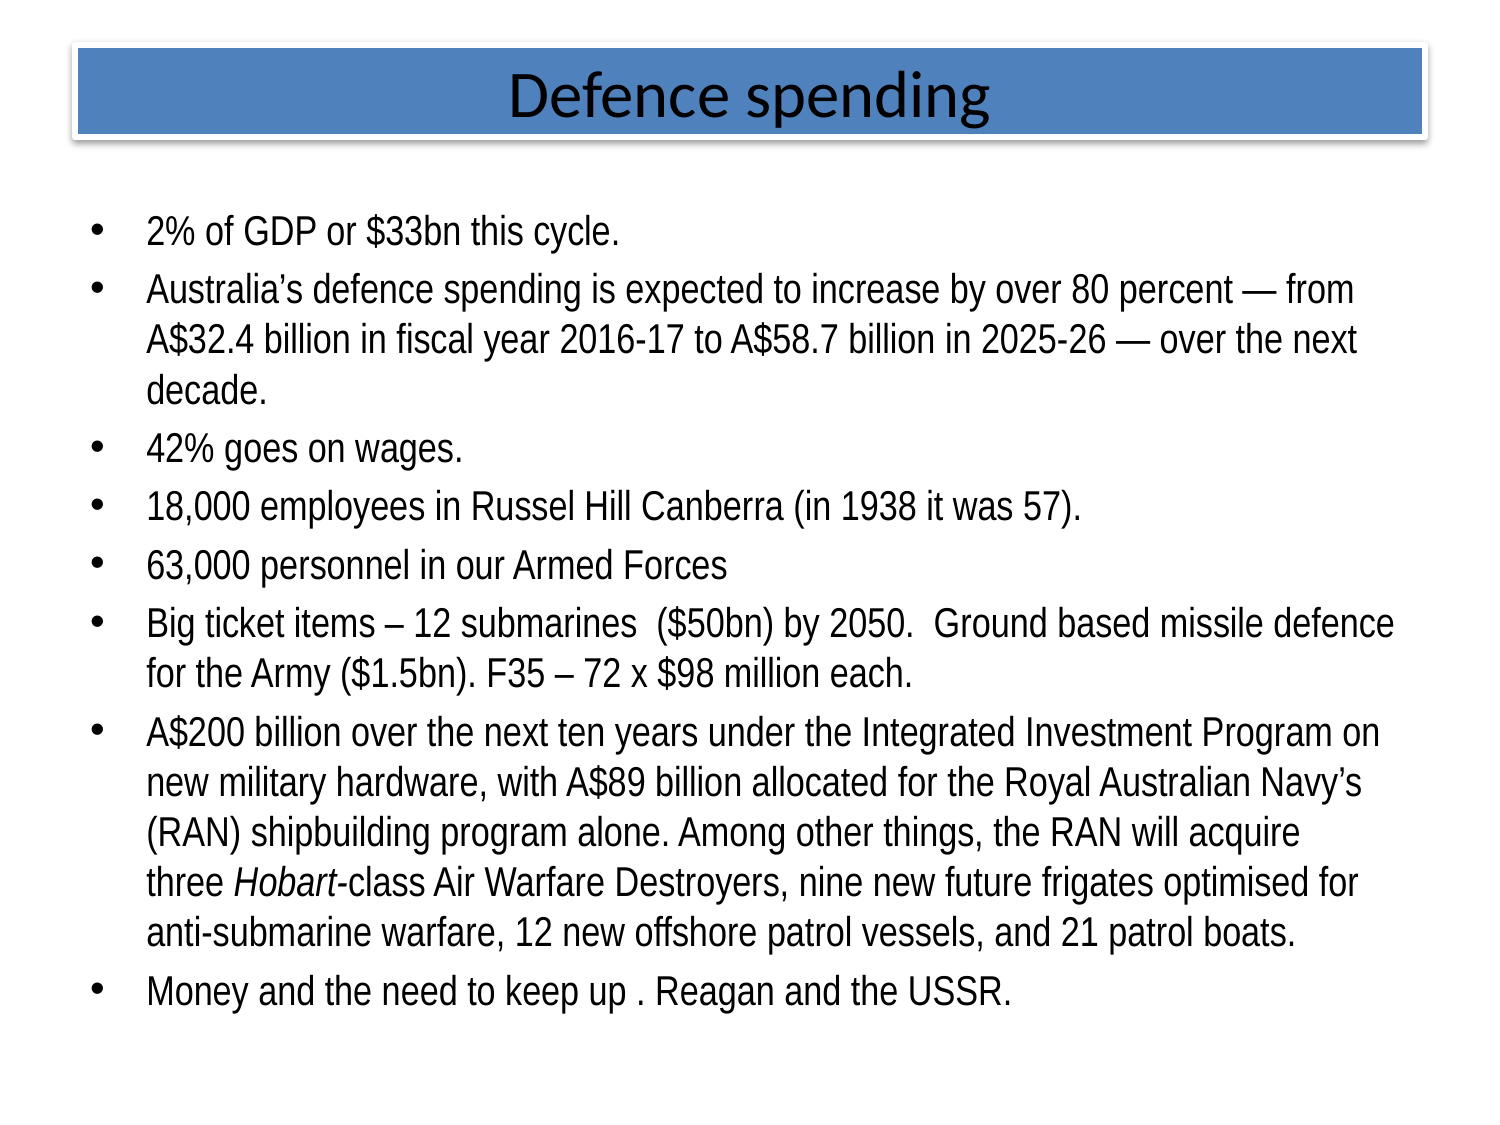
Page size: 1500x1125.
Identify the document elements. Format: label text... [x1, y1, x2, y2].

list 2% of GDP or $33bn this cycle. Australia’s defence spending is expected to increase by over 80 percent — from A$32.4 billion in fiscal year 2016-17 to A$58.7 billion in 2025-26 — over the next decade. 42% goes on wages. 18,000 employees in Russel Hill Canberra (in 1938 it was 57). 63,000 personnel in our Armed Forces Big ticket items – 12 submarines ($50bn) by 2050. Ground based missile defence for the Army ($1.5bn). F35 – 72 x $98 million each. A$200 billion over the next ten years under the Integrated Investment Program on new military hardware, with A$89 billion allocated for the Royal Australian Navy’s (RAN) shipbuilding program alone. Among other things, the RAN will acquire three Hobart-class Air Warfare Destroyers, nine new future frigates optimised for anti-submarine warfare, 12 new offshore patrol vessels, and 21 patrol boats. Money and the need to keep up . Reagan and the USSR. [75, 196, 1425, 1071]
title Defence spending [72, 42, 1428, 140]
